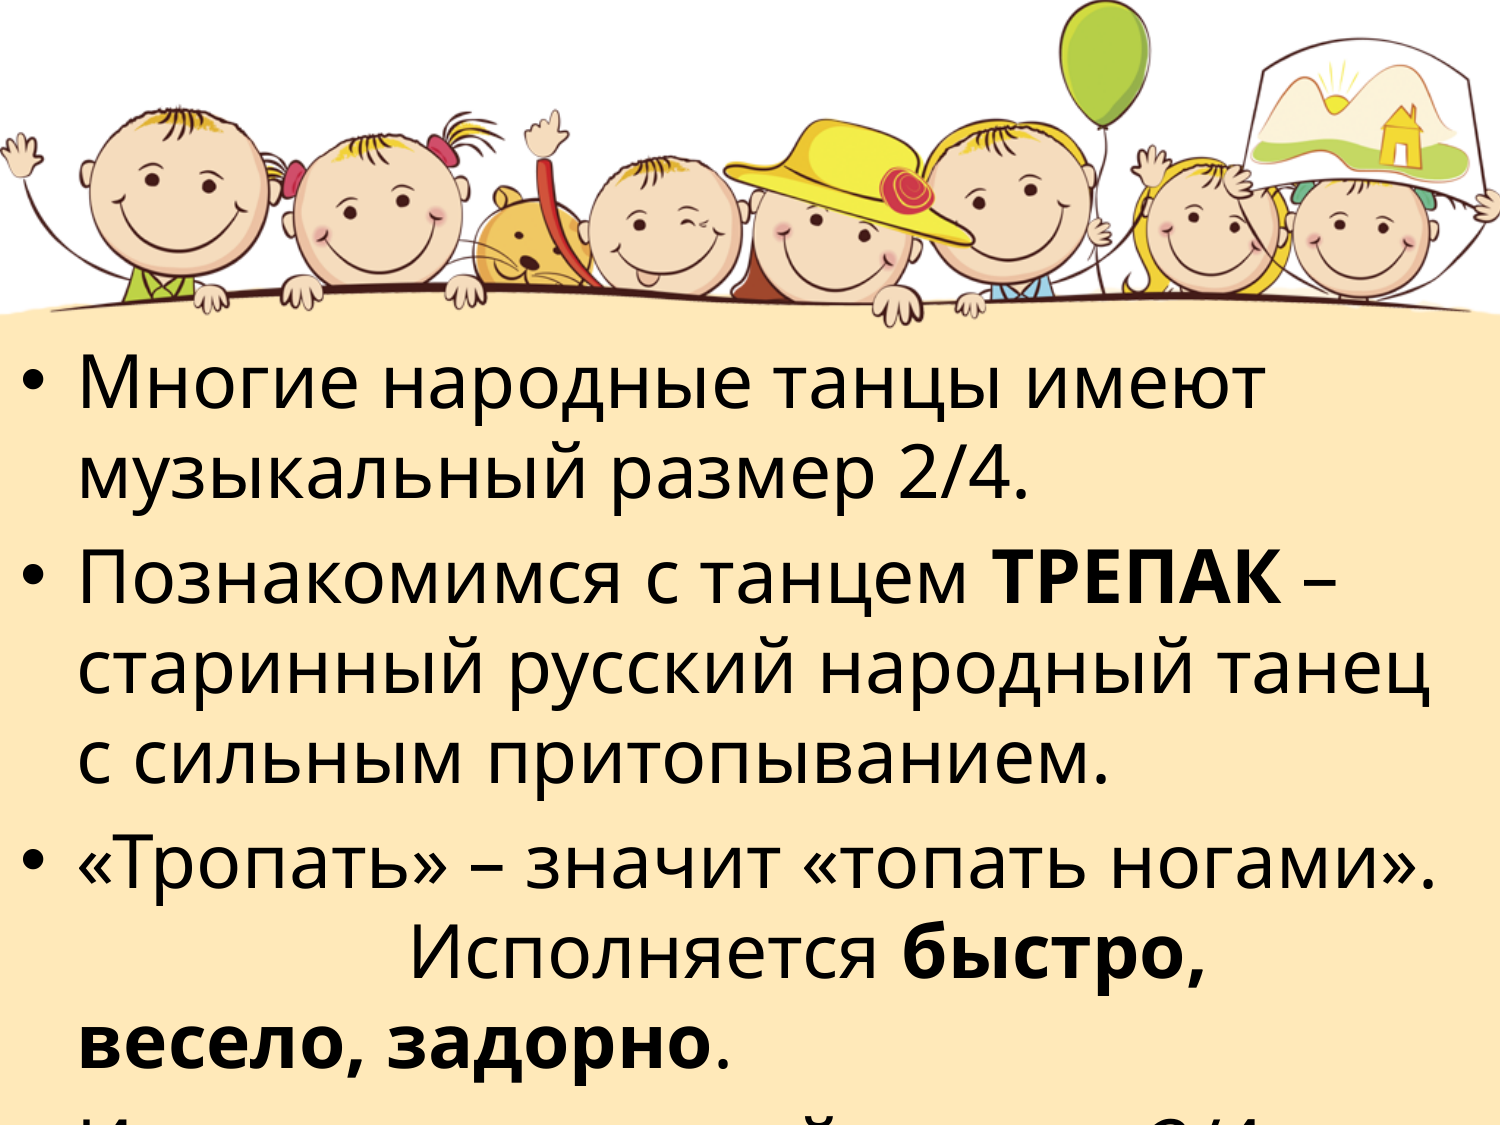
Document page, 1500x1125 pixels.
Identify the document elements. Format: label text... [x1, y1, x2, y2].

picture [0, 0, 1500, 1125]
list Многие народные танцы имеют музыкальный размер 2/4. Познакомимся с танцем ТРЕПАК – старинный русский народный танец с сильным притопыванием. «Тропать» – значит «топать ногами». Исполняется быстро, весело, задорно. Имеет музыкальный размер 2/4. [5, 326, 1483, 1059]
